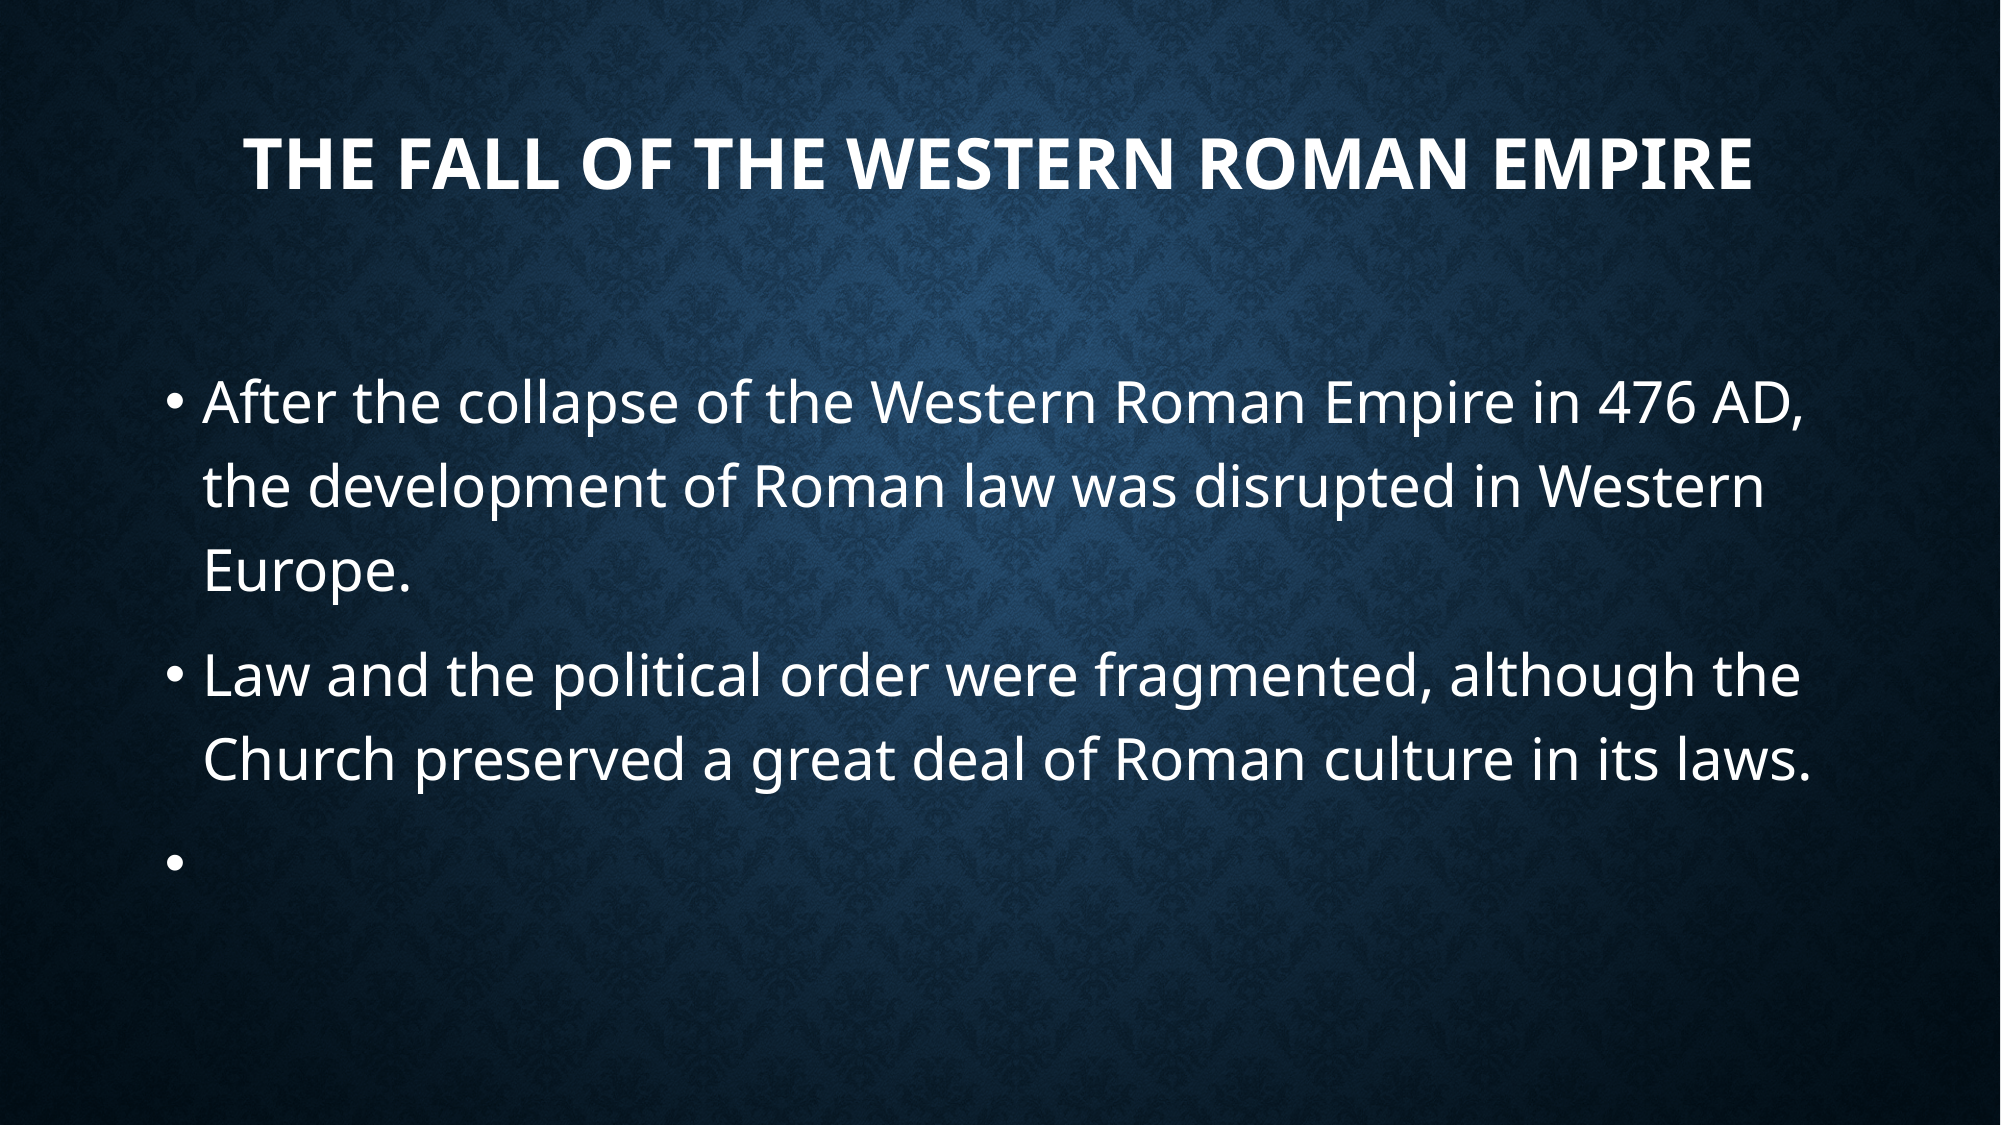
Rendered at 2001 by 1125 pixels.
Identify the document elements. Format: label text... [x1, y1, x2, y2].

title The Fall of the Western Roman Empire [149, 99, 1849, 318]
list After the collapse of the Western Roman Empire in 476 AD, the development of Roman law was disrupted in Western Europe. Law and the political order were fragmented, although the Church preserved a great deal of Roman culture in its laws. [149, 343, 1849, 950]
